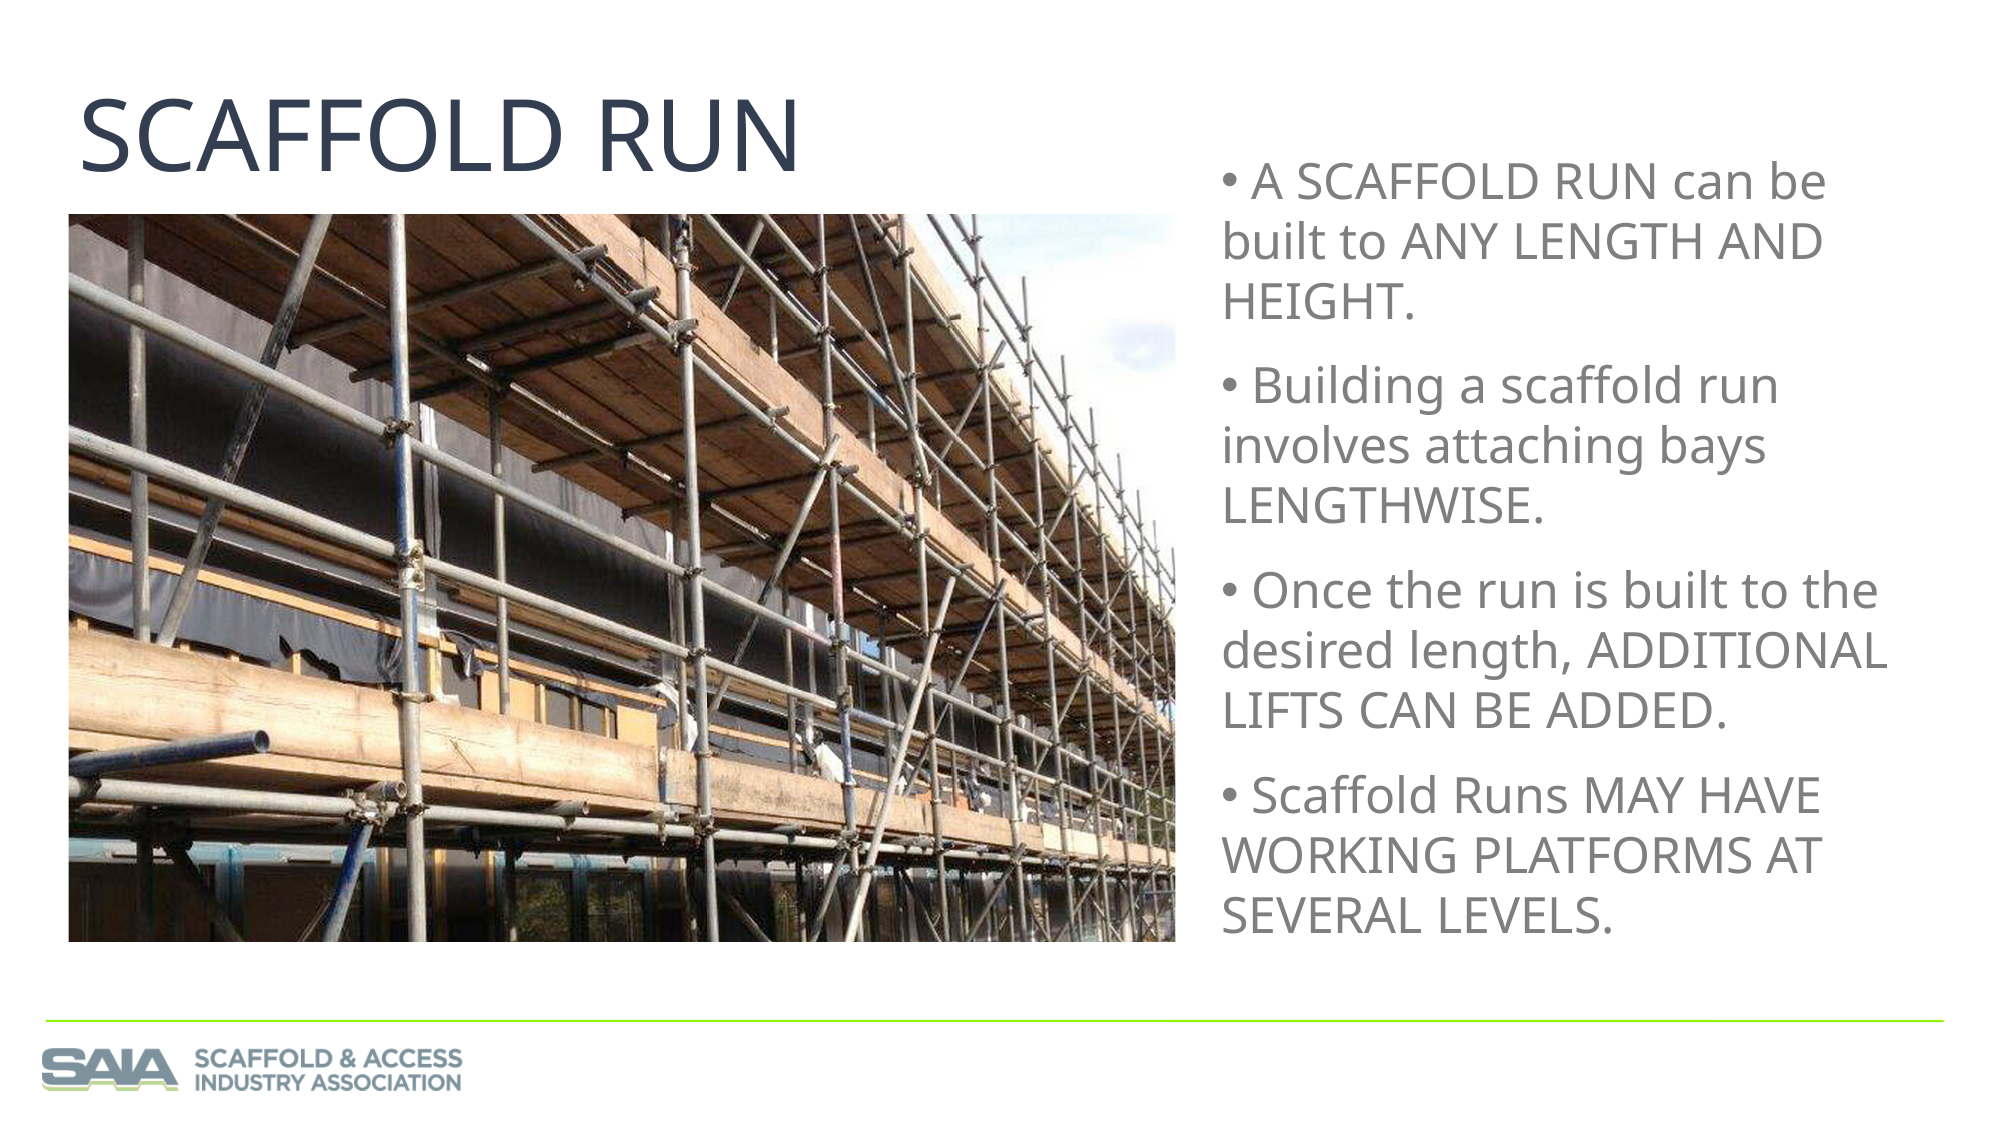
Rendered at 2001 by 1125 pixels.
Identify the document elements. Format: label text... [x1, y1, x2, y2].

text_box A scaffold run can be built to any length and height. Building a scaffold run involves attaching bays lengthwise. Once the run is built to the desired length, additional lifts can be added. Scaffold Runs may have working platforms at several levels. [1206, 141, 1961, 952]
text_box SCAFFOLD RUN [63, 63, 820, 199]
picture [42, 1047, 463, 1091]
picture [68, 214, 1176, 942]
